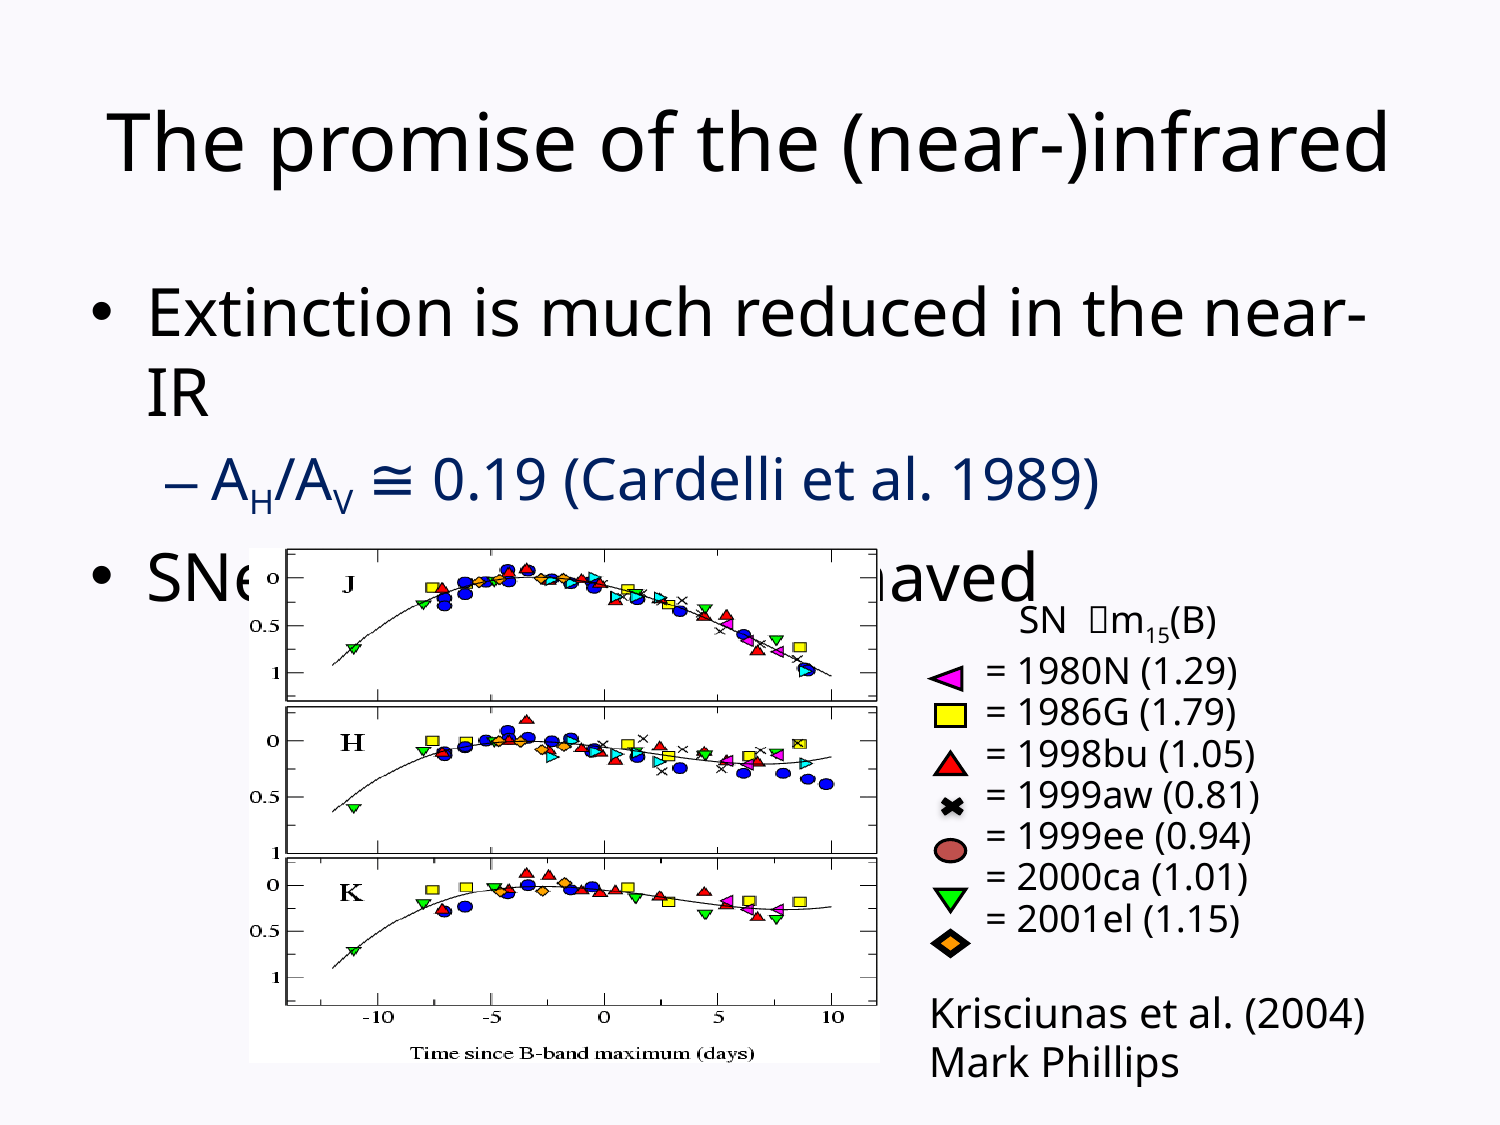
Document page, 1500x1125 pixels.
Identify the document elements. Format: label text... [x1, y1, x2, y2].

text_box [249, 548, 1426, 1101]
list Extinction is much reduced in the near-IR AH/AV ≅ 0.19 (Cardelli et al. 1989) SNe Ia much better behaved [75, 262, 1425, 1005]
title The promise of the (near-)infrared [75, 45, 1425, 233]
